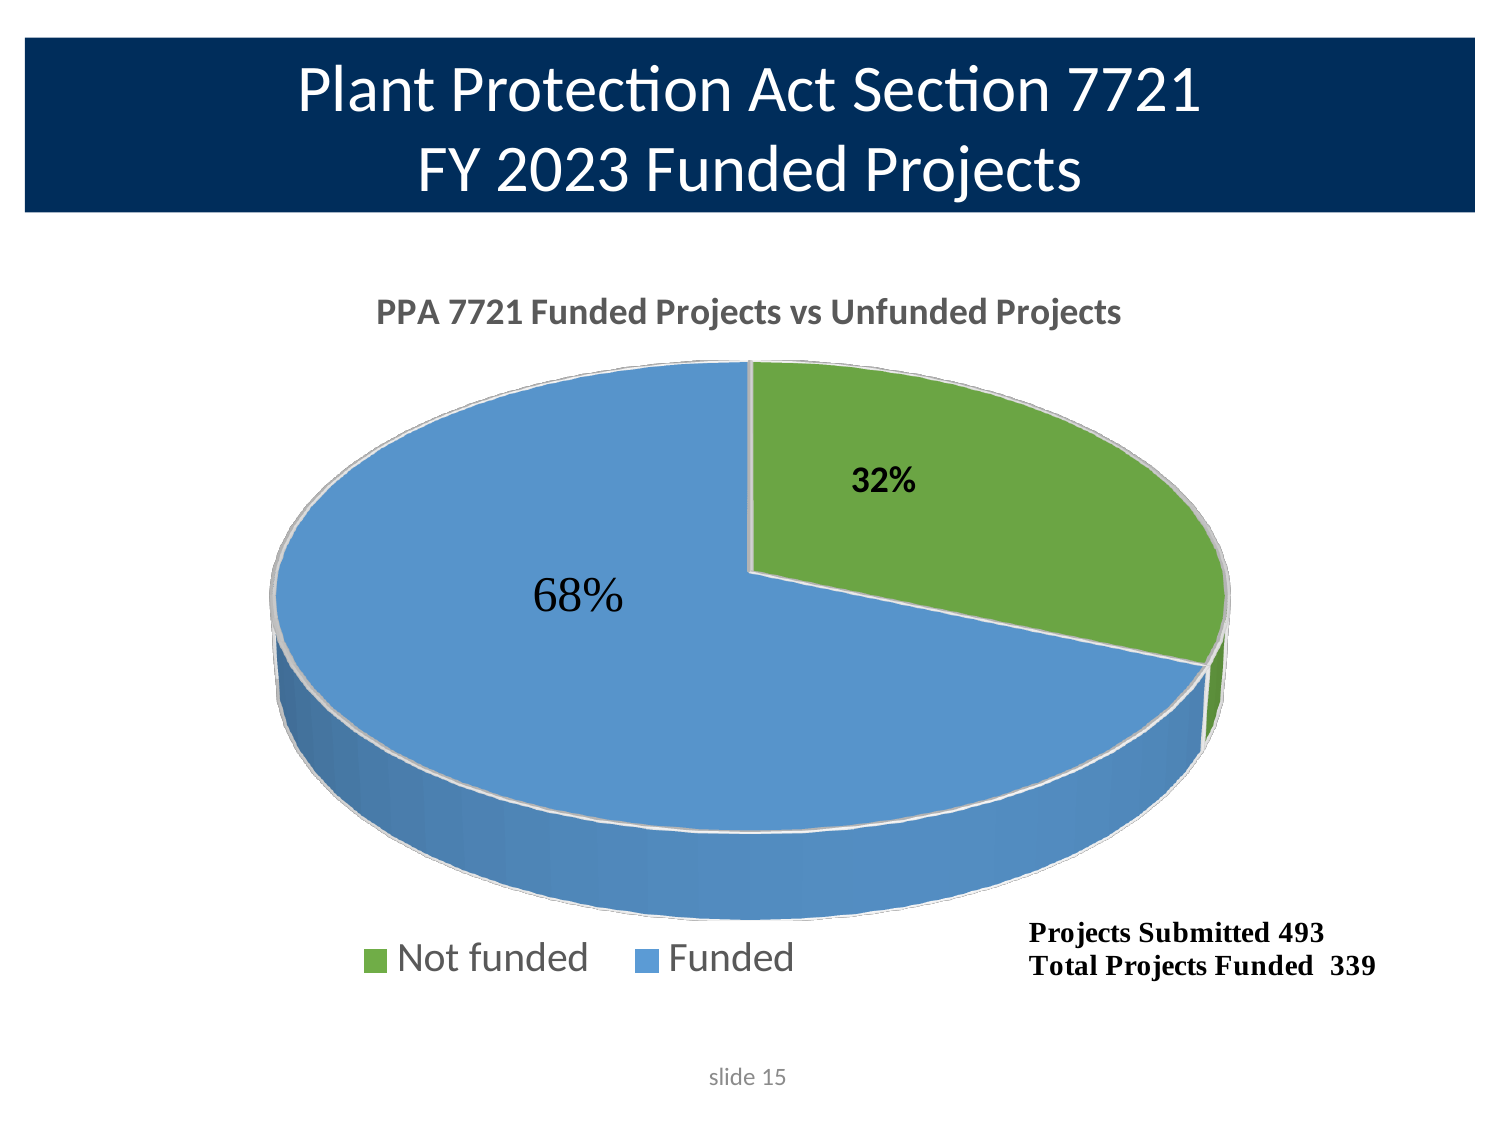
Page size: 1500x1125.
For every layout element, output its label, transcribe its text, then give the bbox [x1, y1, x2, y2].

chart [74, 262, 1426, 1006]
title Plant Protection Act Section 7721 FY 2023 Funded Projects [24, 37, 1475, 213]
